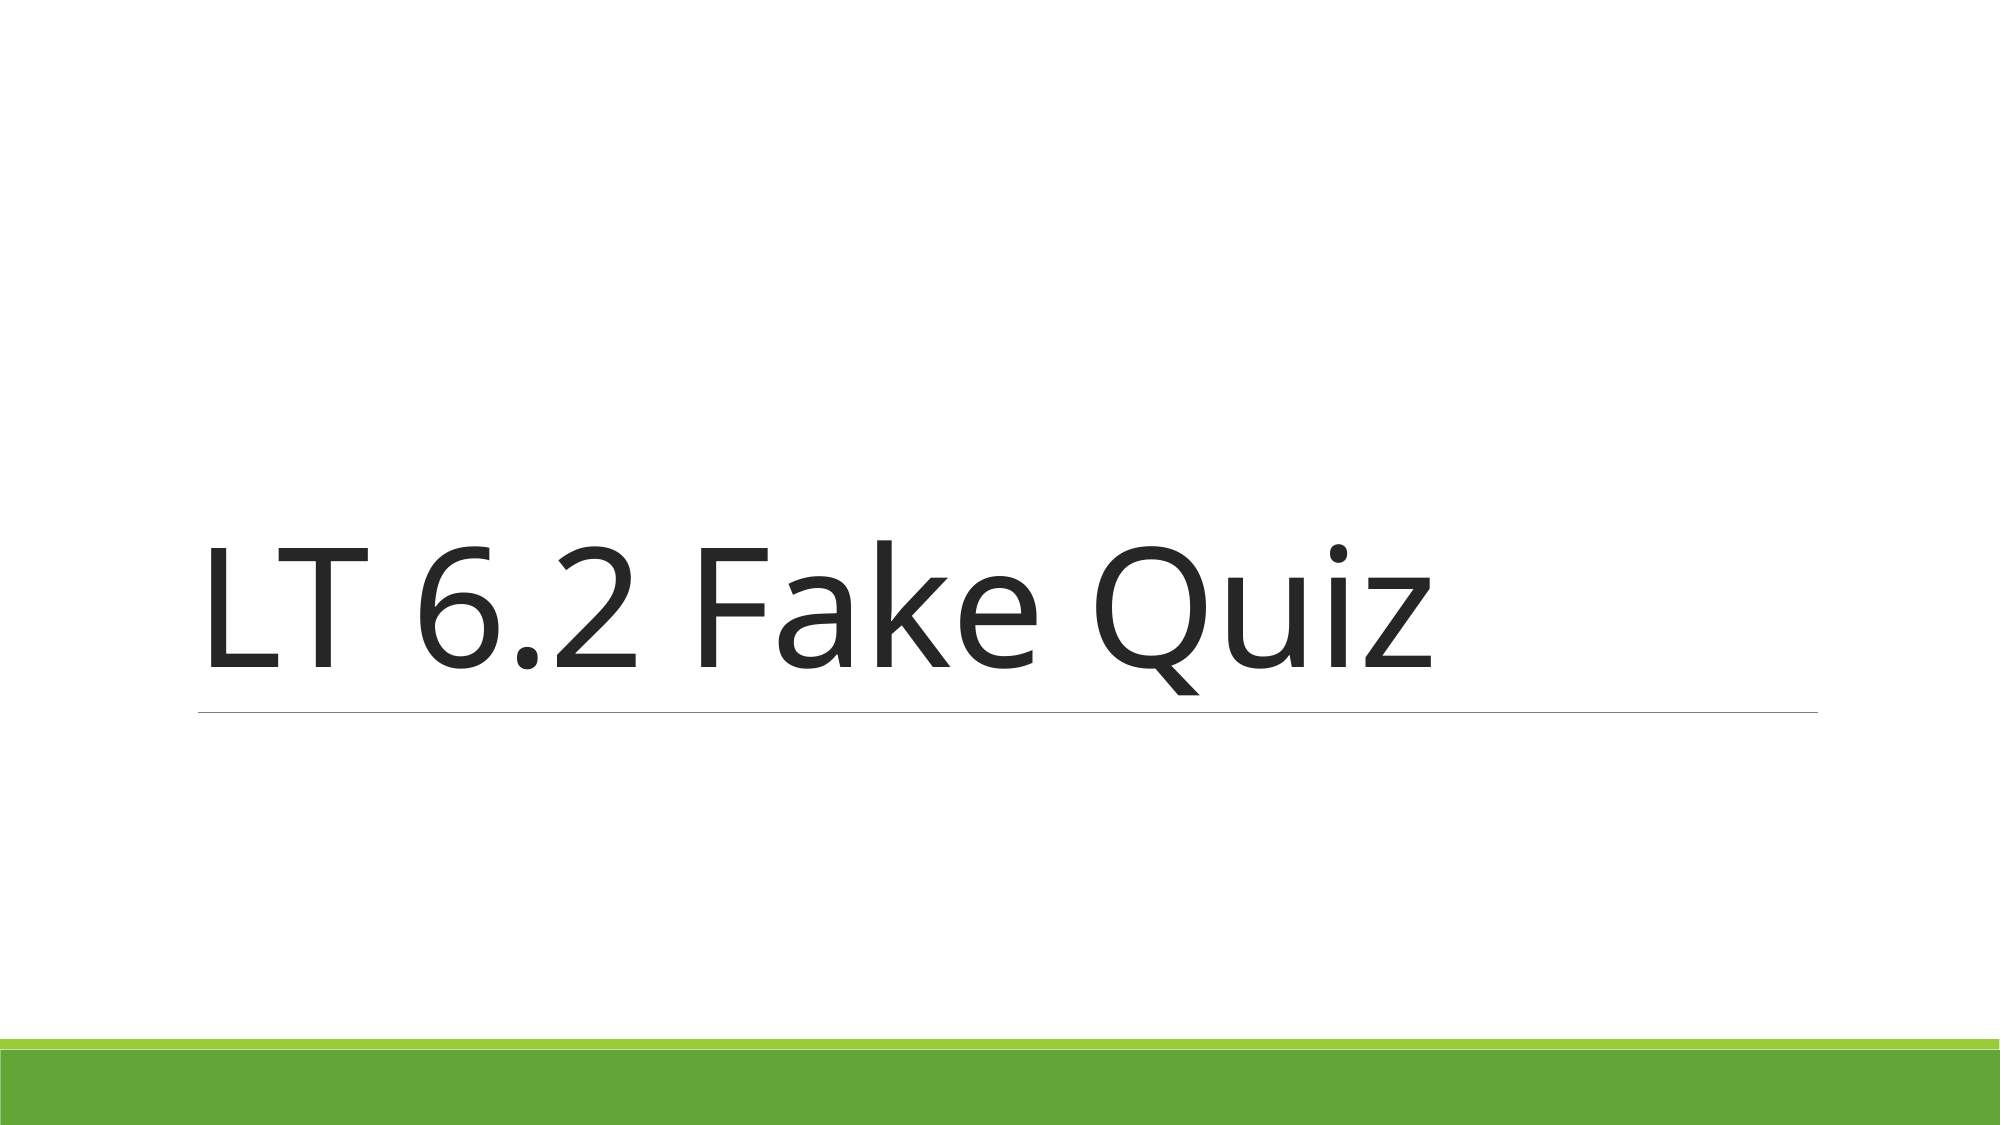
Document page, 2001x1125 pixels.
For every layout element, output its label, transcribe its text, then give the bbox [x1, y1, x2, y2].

title LT 6.2 Fake Quiz [180, 124, 1830, 710]
